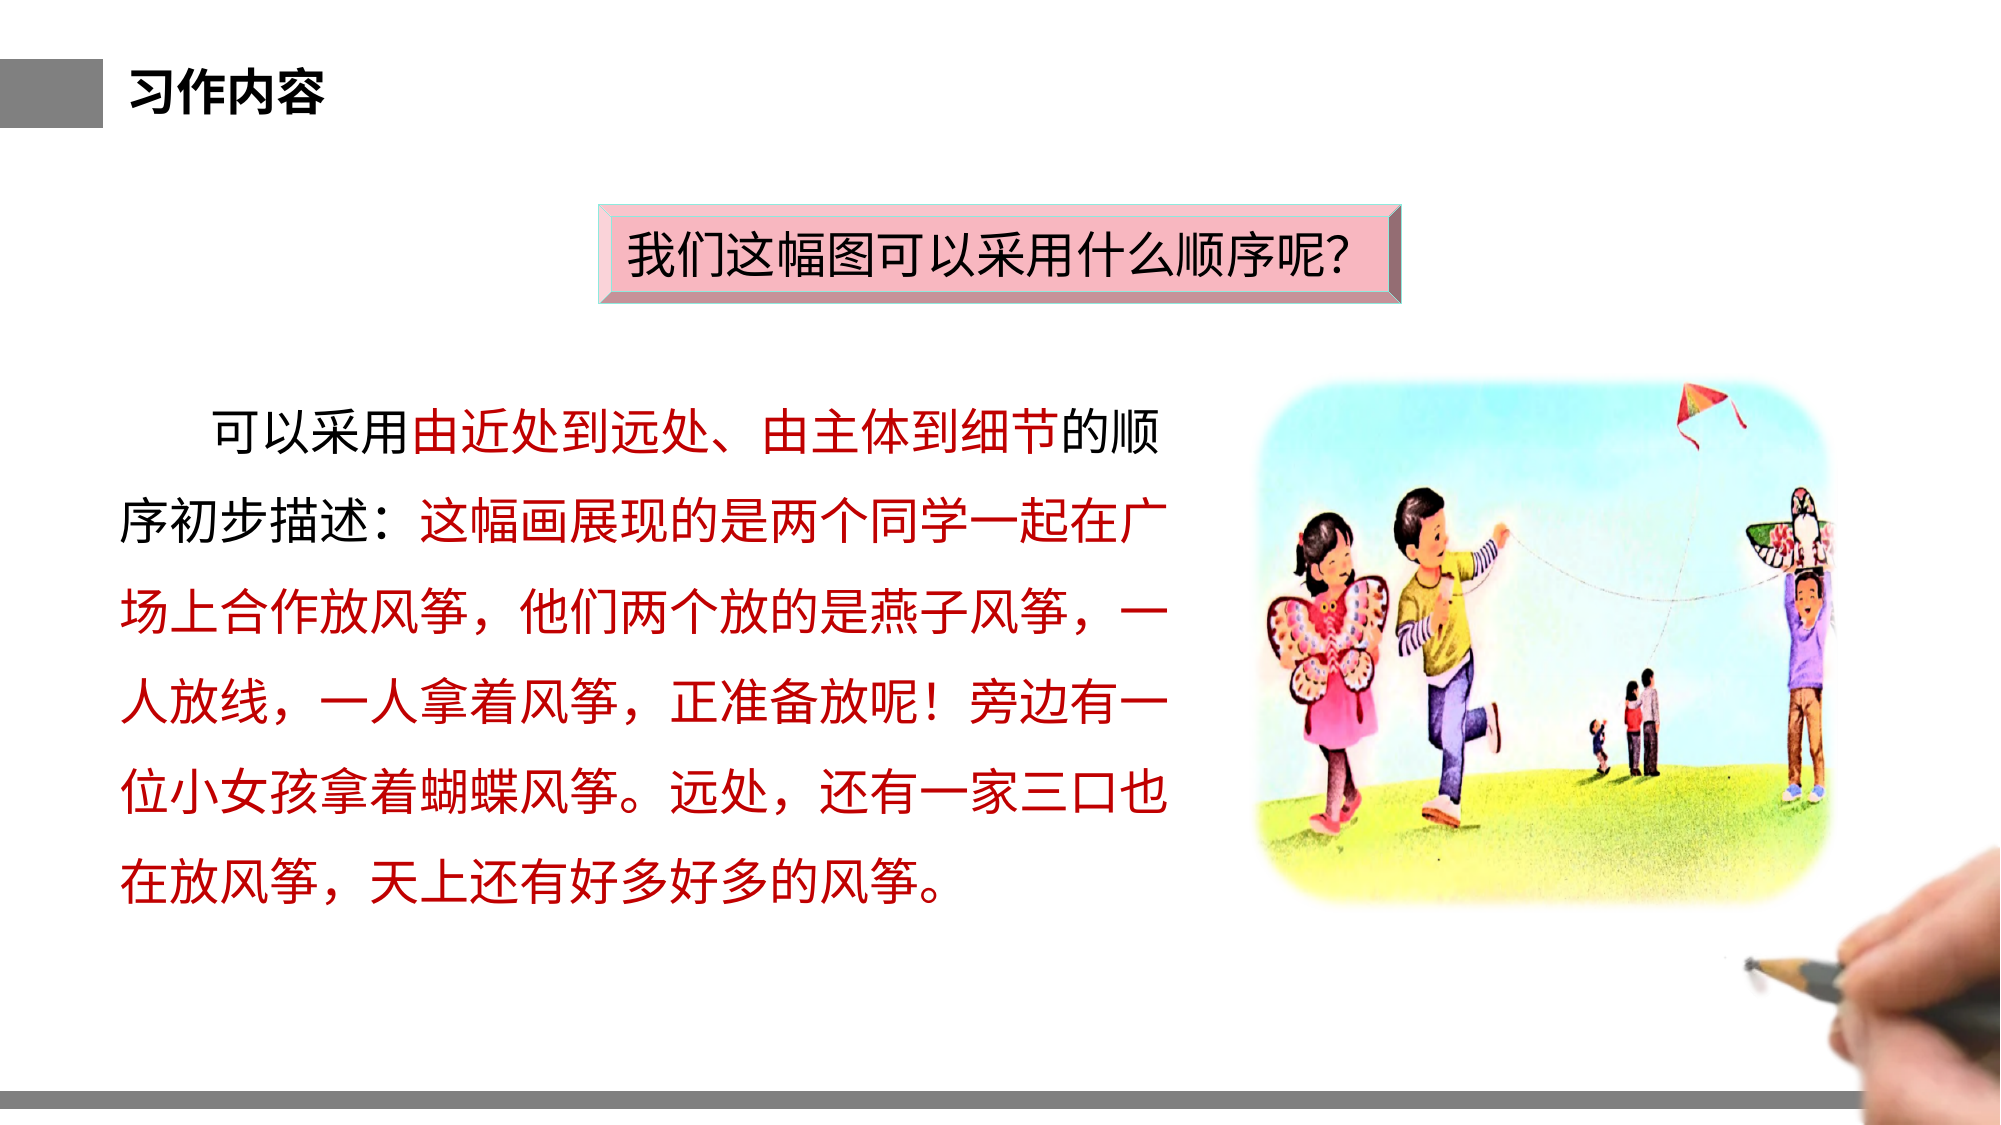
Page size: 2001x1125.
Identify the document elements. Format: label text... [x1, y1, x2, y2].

text_box 我们这幅图可以采用什么顺序呢？ [598, 204, 1402, 304]
text_box 习作内容 [112, 52, 342, 128]
picture [1248, 373, 2000, 1125]
text_box 可以采用由近处到远处、由主体到细节的顺序初步描述：这幅画展现的是两个同学一起在广场上合作放风筝，他们两个放的是燕子风筝，一人放线，一人拿着风筝，正准备放呢！旁边有一位小女孩拿着蝴蝶风筝。远处，还有一家三口也在放风筝，天上还有好多好多的风筝。 [108, 364, 1217, 916]
